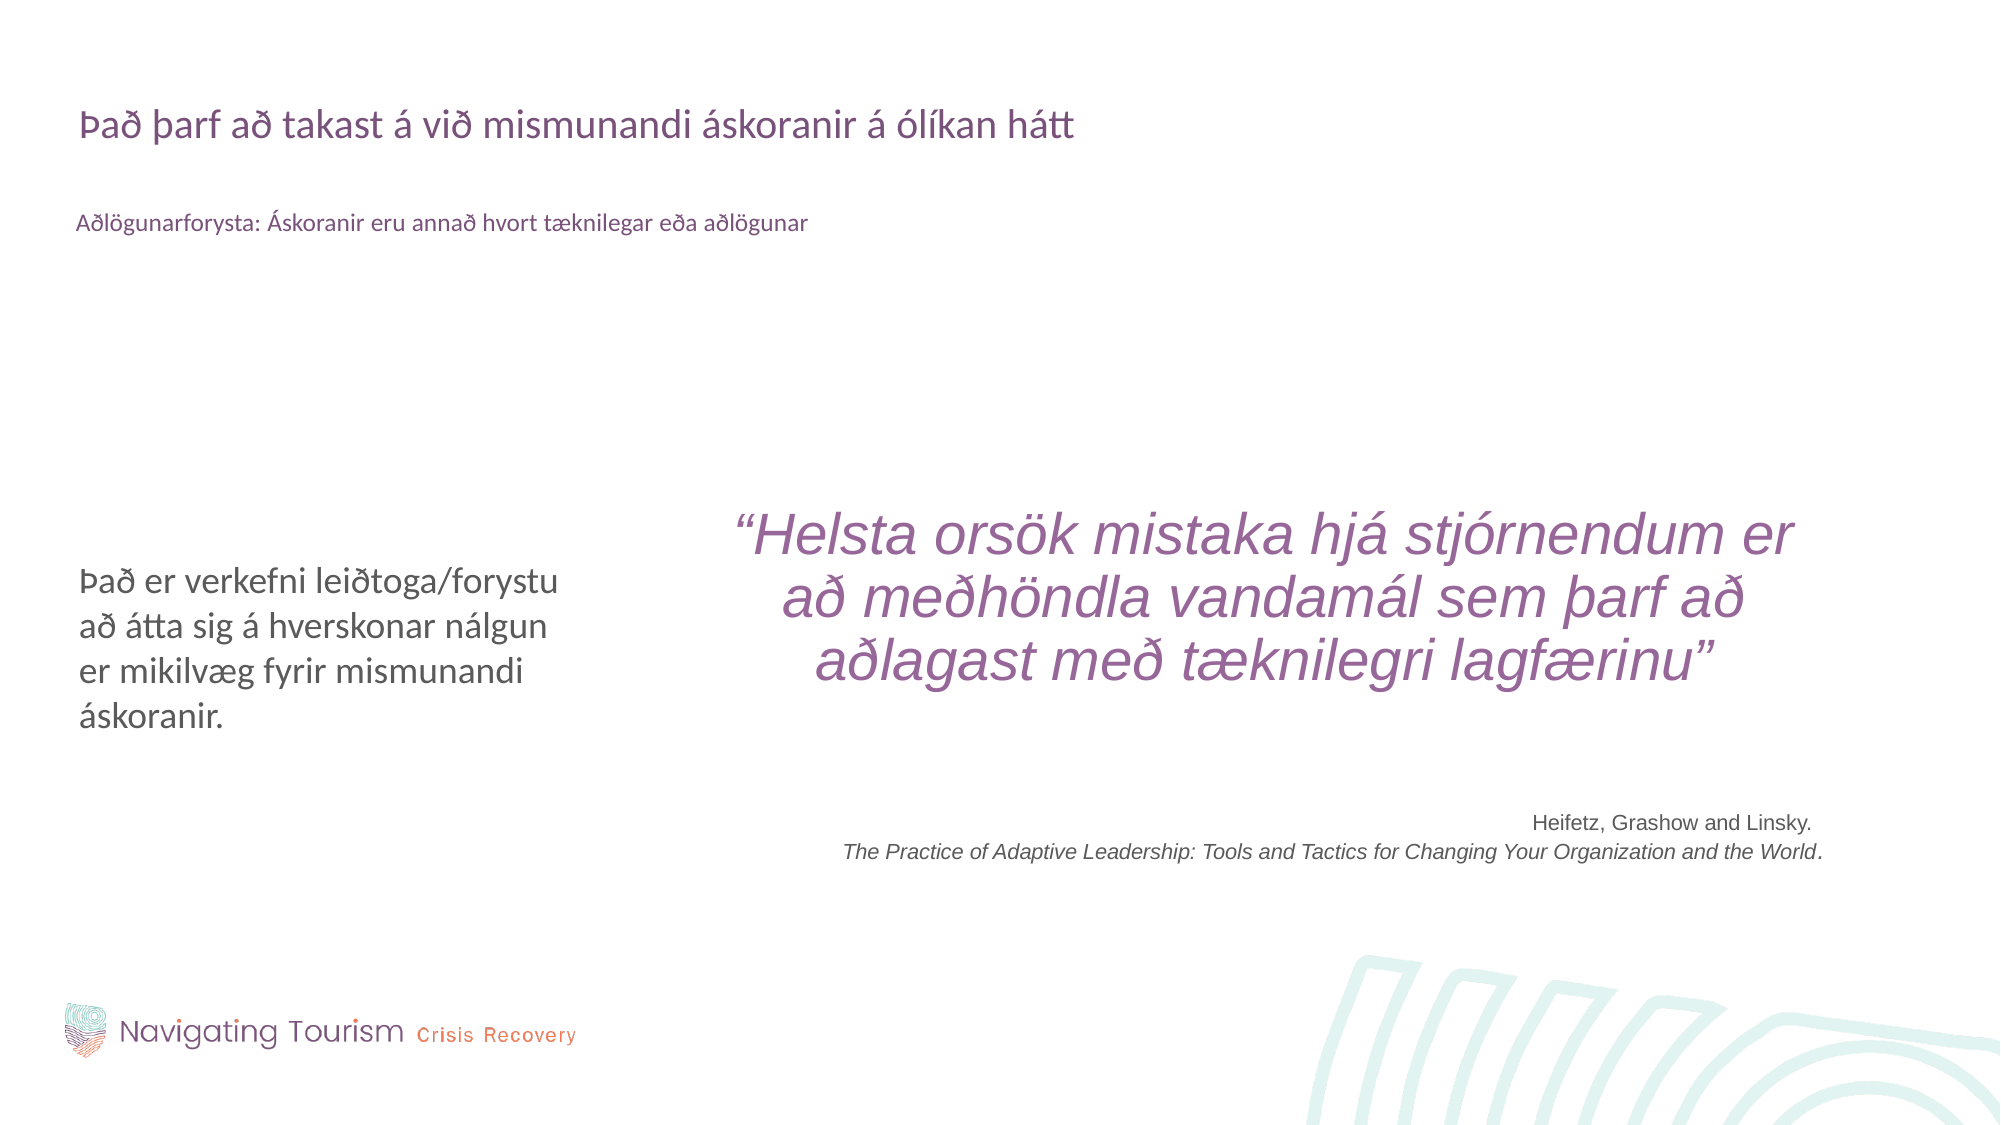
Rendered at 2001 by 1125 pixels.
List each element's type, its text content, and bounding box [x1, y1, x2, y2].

picture [112, 1025, 577, 1056]
text_box “Helsta orsök mistaka hjá stjórnendum er að meðhöndla vandamál sem þarf að aðlagast með tæknilegri lagfærinu” Heifetz, Grashow and Linsky. The Practice of Adaptive Leadership: Tools and Tactics for Changing Your Organization and the World. [689, 496, 1840, 903]
picture [65, 1025, 111, 1061]
list Það er verkefni leiðtoga/forystu að átta sig á hverskonar nálgun er mikilvæg fyrir mismunandi áskoranir. [63, 268, 588, 1025]
picture [1298, 955, 2000, 1125]
list Aðlögunarforysta: Áskoranir eru annað hvort tæknilegar eða aðlögunar [60, 202, 1946, 245]
list Það þarf að takast á við mismunandi áskoranir á ólíkan hátt [63, 94, 1946, 191]
